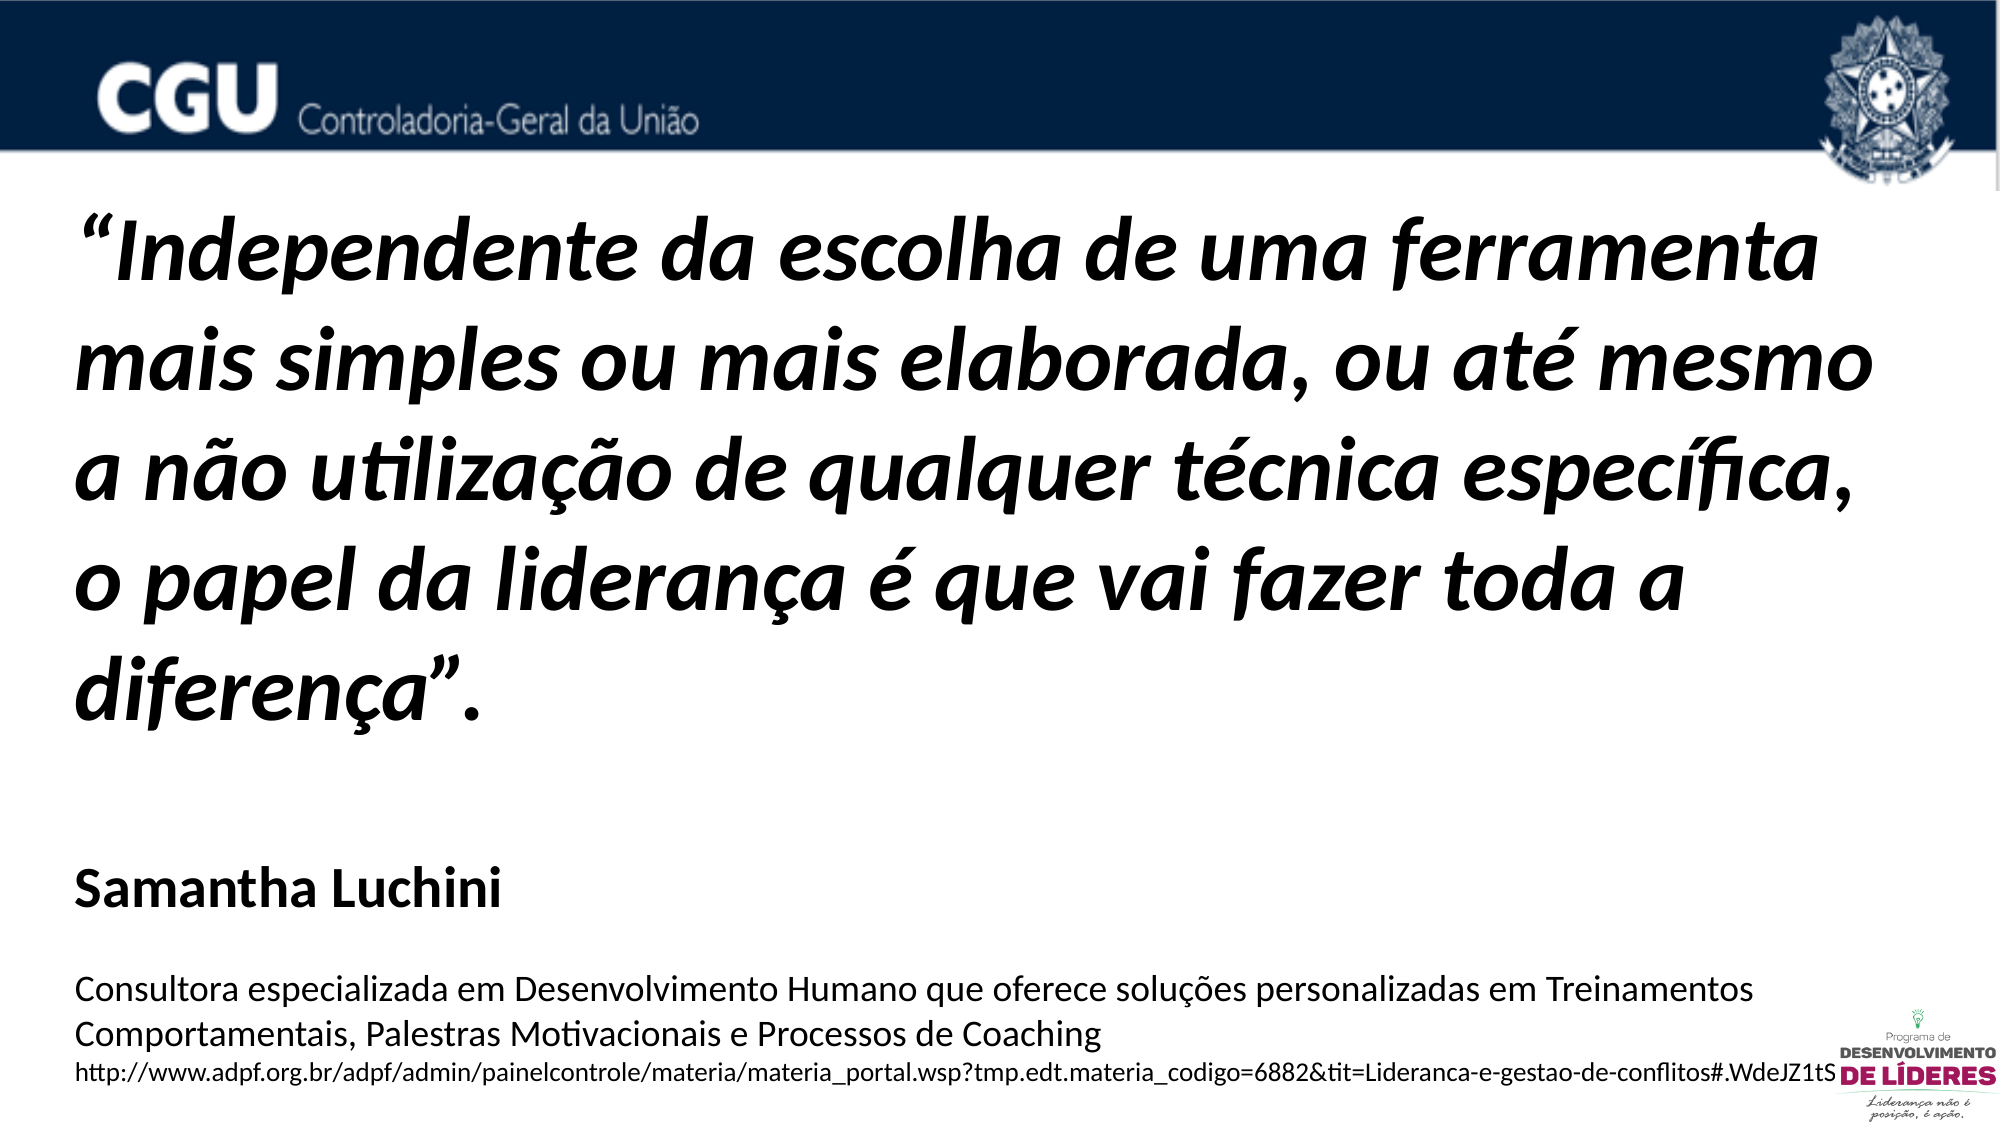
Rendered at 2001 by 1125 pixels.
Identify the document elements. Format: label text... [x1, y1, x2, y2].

picture [0, 0, 2000, 191]
picture [1835, 1005, 2000, 1125]
text_box “Independente da escolha de uma ferramenta mais simples ou mais elaborada, ou até mesmo a não utilização de qualquer técnica específica, o papel da liderança é que vai fazer toda a diferença”. Samantha Luchini Consultora especializada em Desenvolvimento Humano que oferece soluções personalizadas em Treinamentos Comportamentais, Palestras Motivacionais e Processos de Coaching http://www.adpf.org.br/adpf/admin/painelcontrole/materia/materia_portal.wsp?tmp.edt.materia_codigo=6882&tit=Lideranca-e-gestao-de-conflitos#.WdeJZ1tSzb0 [60, 181, 1926, 1094]
